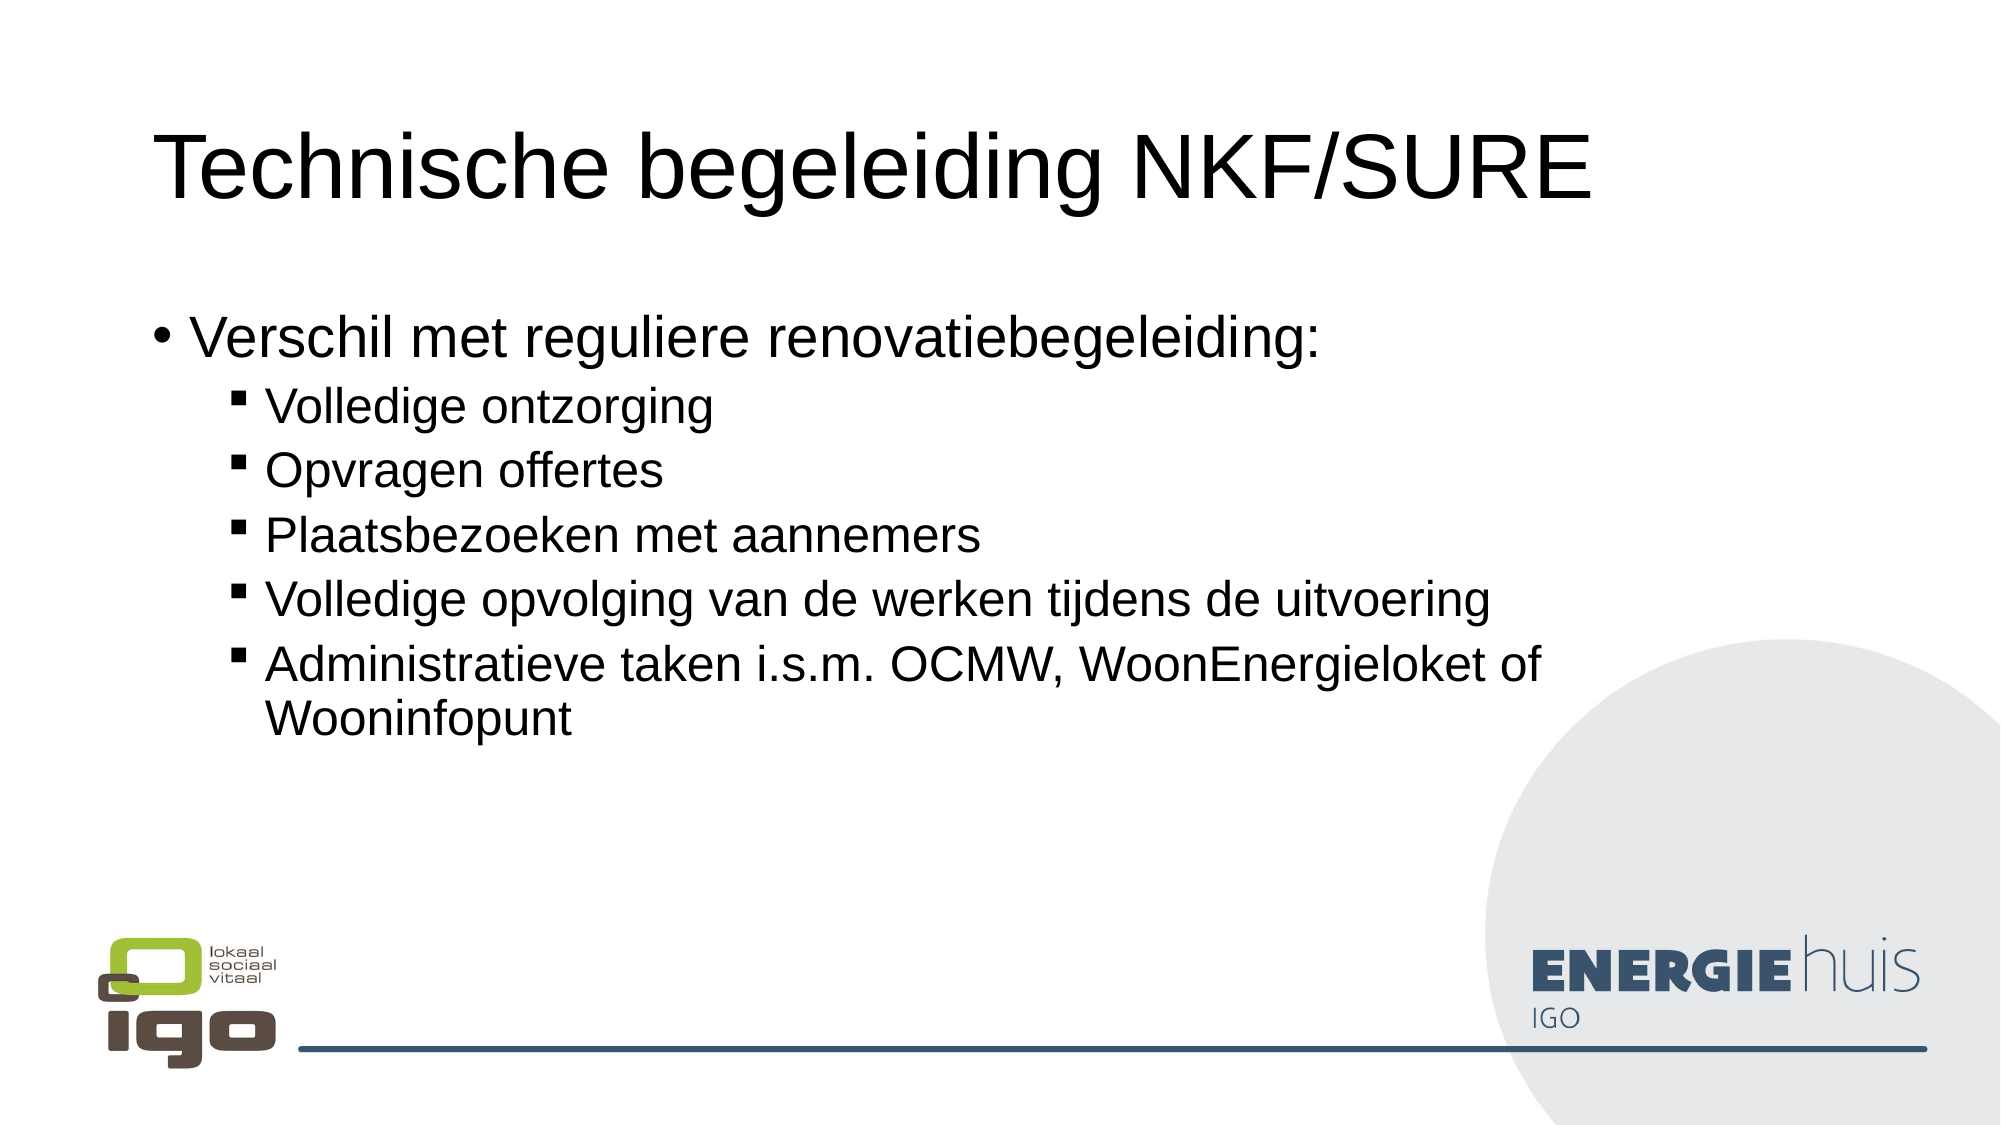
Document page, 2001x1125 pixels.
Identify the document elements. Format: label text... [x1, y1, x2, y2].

picture [0, 0, 2001, 1125]
list Verschil met reguliere renovatiebegeleiding: Volledige ontzorging Opvragen offertes Plaatsbezoeken met aannemers Volledige opvolging van de werken tijdens de uitvoering Administratieve taken i.s.m. OCMW, WoonEnergieloket of Wooninfopunt [137, 299, 1863, 1014]
title Technische begeleiding NKF/SURE [137, 59, 1863, 278]
